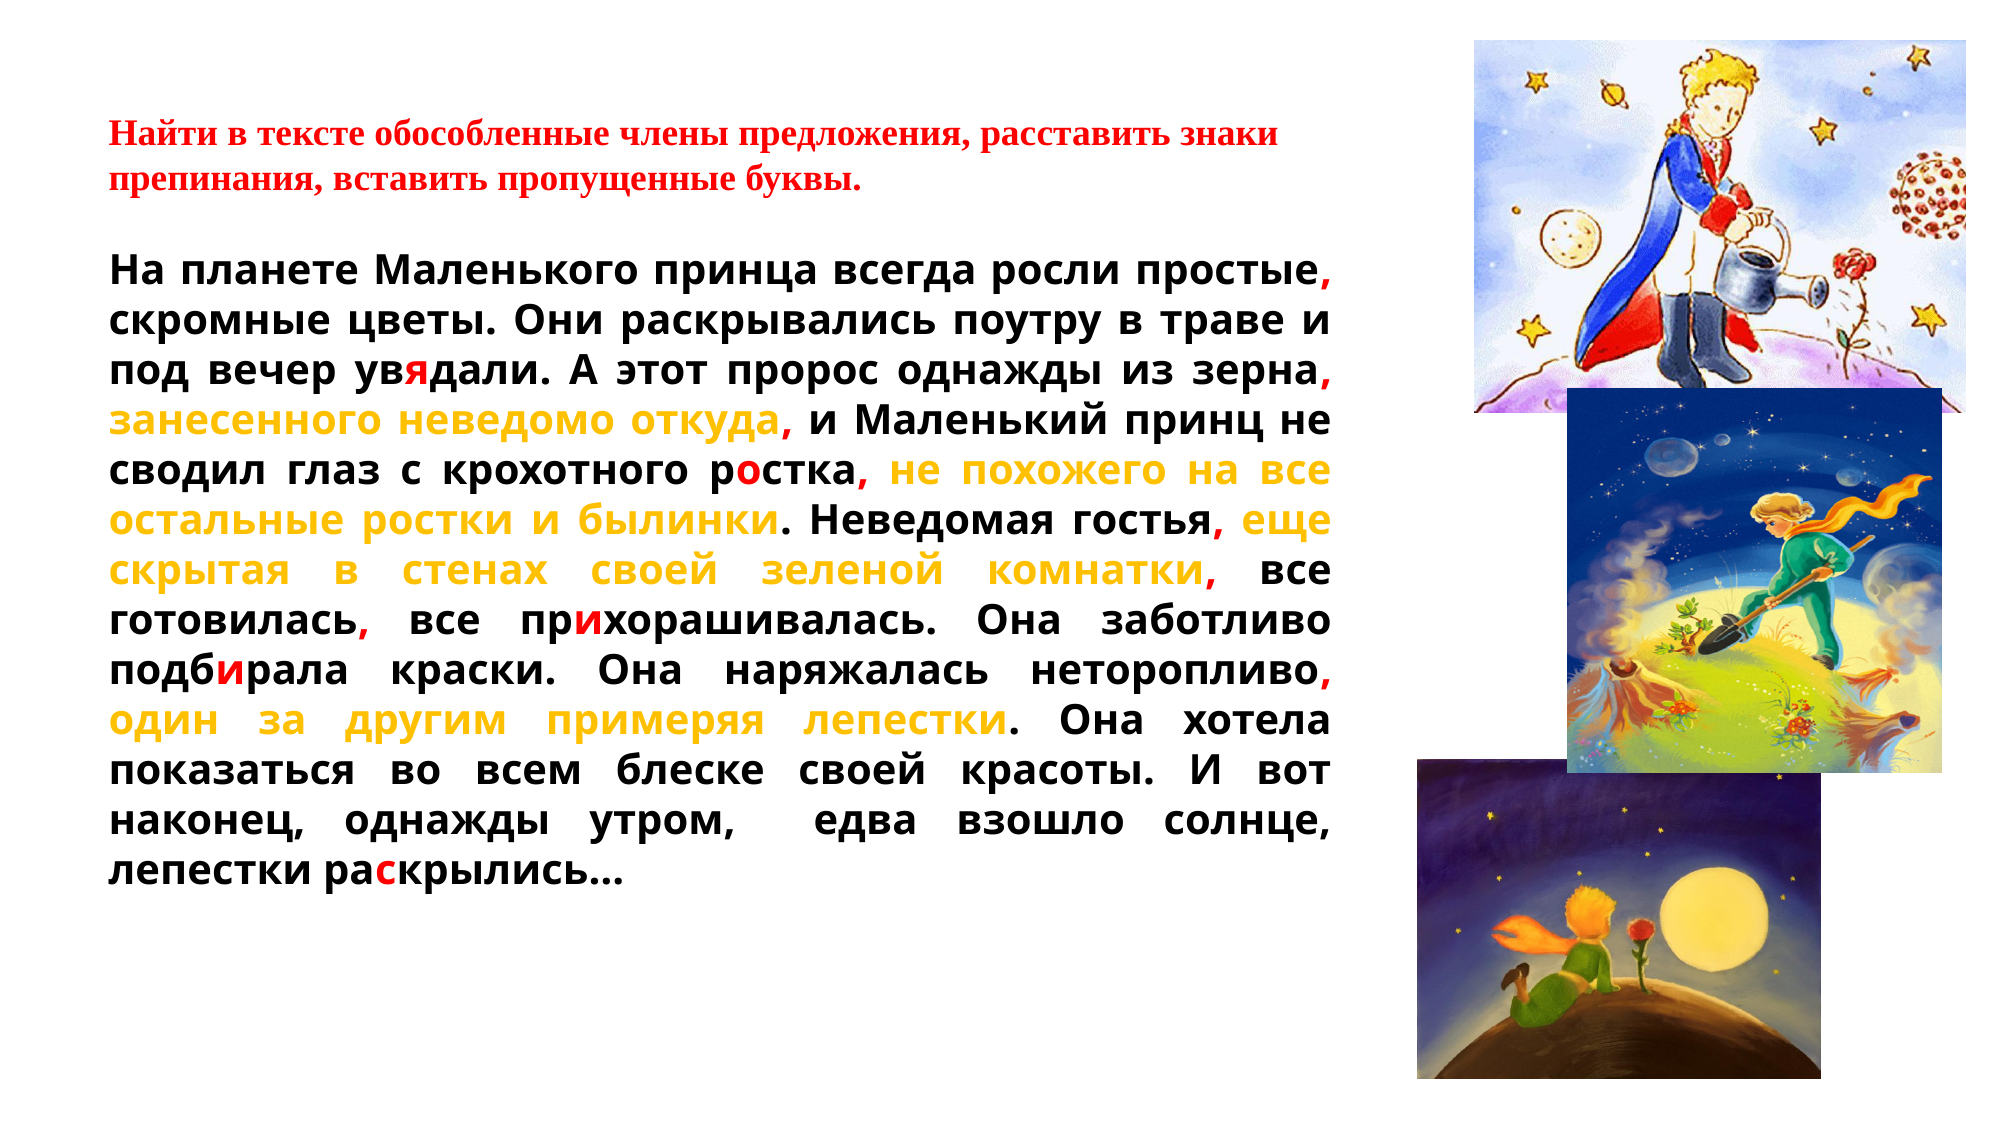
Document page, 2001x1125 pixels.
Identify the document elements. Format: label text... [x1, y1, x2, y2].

text_box Найти в тексте обособленные члены предложения, расставить знаки препинания, вставить пропущенные буквы. На планете Маленького принца всегда росли простые, скромные цветы. Они раскрывались поутру в траве и под вечер увядали. А этот пророс однажды из зерна, занесенного неведомо откуда, и Маленький принц не сводил глаз с крохотного ростка, не похожего на все остальные ростки и былинки. Неведомая гостья, еще скрытая в стенах своей зеленой комнатки, все готовилась, все прихорашивалась. Она заботливо подбирала краски. Она наряжалась неторопливо, один за другим примеряя лепестки. Она хотела показаться во всем блеске своей красоты. И вот наконец, однажды утром, едва взошло солнце, лепестки раскрылись… [93, 100, 1347, 901]
picture [1417, 40, 1966, 1079]
